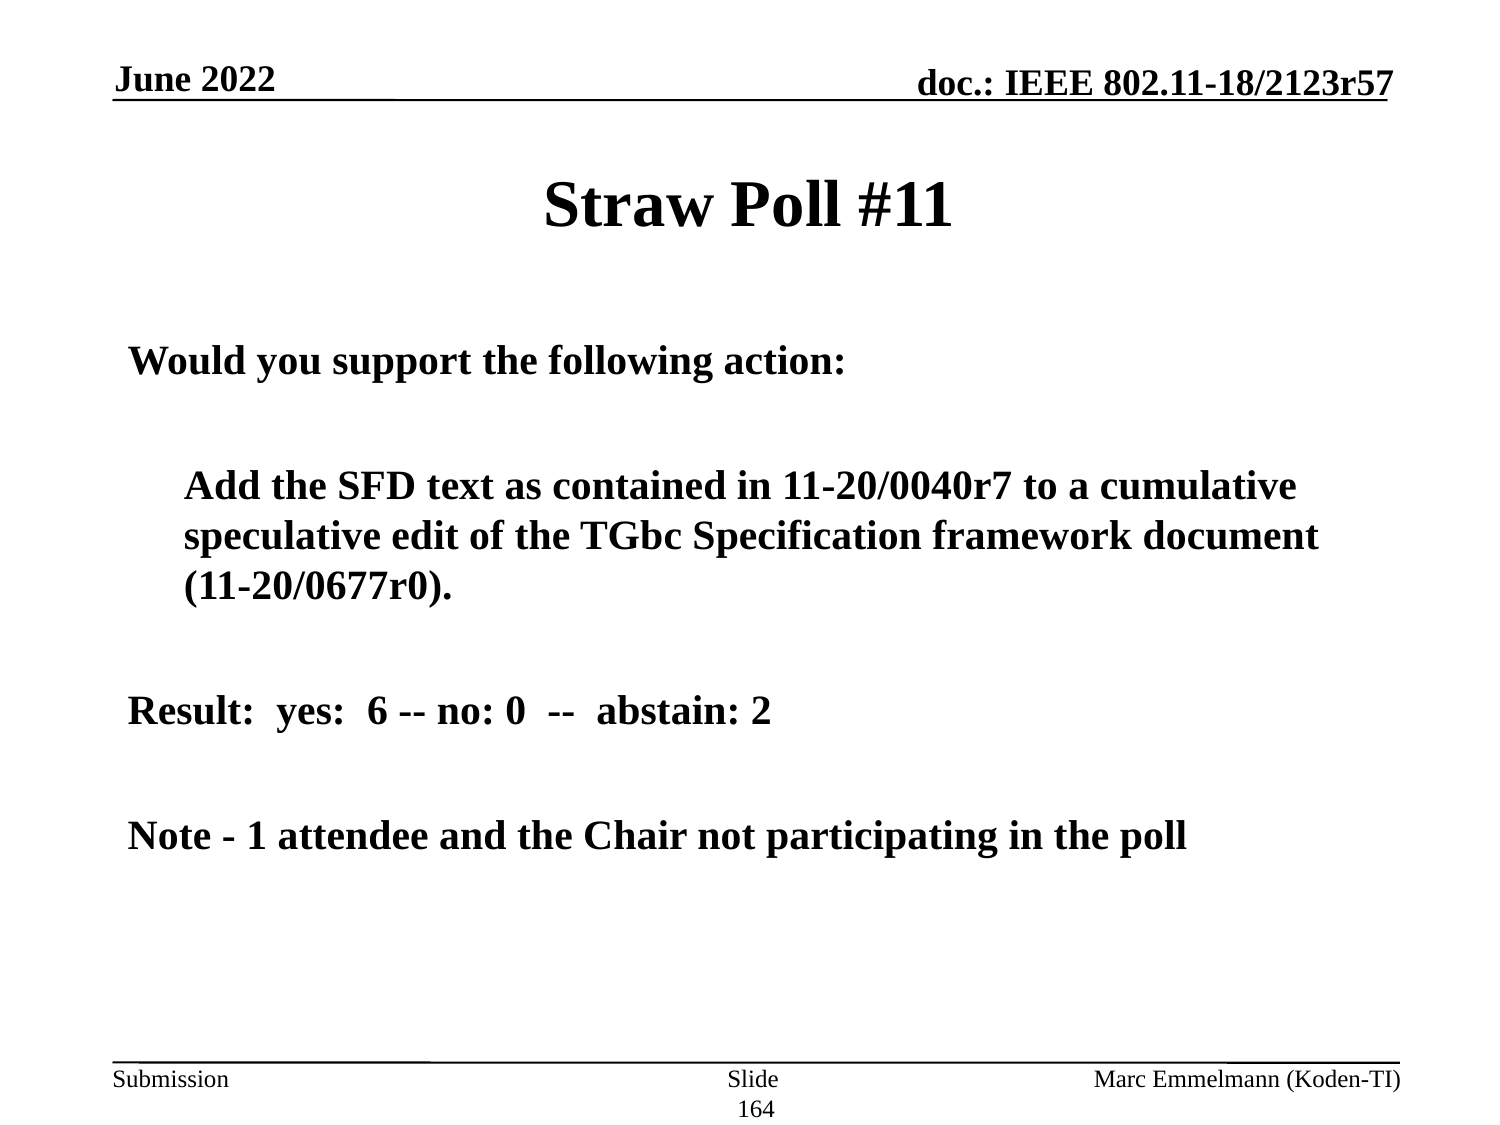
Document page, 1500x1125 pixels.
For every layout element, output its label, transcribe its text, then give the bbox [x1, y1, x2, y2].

list Would you support the following action: Add the SFD text as contained in 11-20/0040r7 to a cumulative speculative edit of the TGbc Specification framework document (11-20/0677r0). Result: yes: 6 -- no: 0 -- abstain: 2 Note - 1 attendee and the Chair not participating in the poll [112, 324, 1388, 1000]
footer Marc Emmelmann (Koden-TI) [878, 1061, 1402, 1093]
slide_number Slide 164 [712, 1061, 800, 1123]
title Straw Poll #11 [112, 112, 1388, 288]
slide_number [114, 54, 423, 100]
